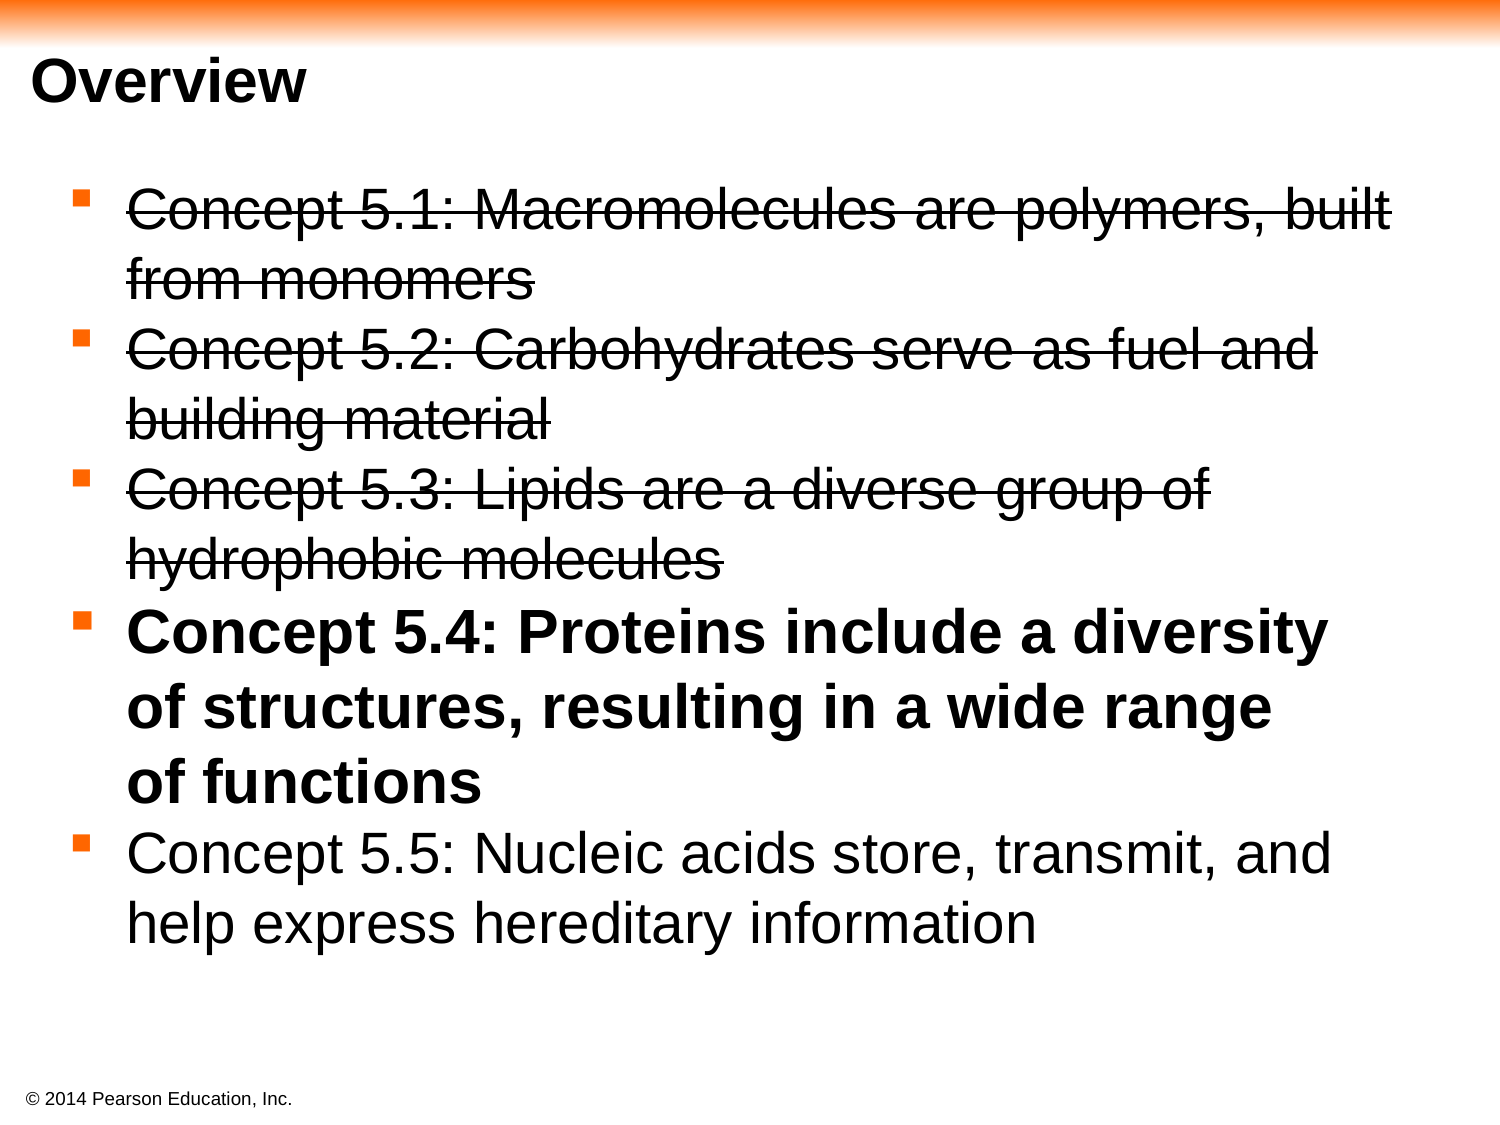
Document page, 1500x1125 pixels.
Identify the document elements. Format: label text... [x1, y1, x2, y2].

title Overview [29, 49, 1470, 184]
list Concept 5.1: Macromolecules are polymers, built from monomers Concept 5.2: Carbohydrates serve as fuel and building material Concept 5.3: Lipids are a diverse group of hydrophobic molecules Concept 5.4: Proteins include a diversity of structures, resulting in a wide range of functions Concept 5.5: Nucleic acids store, transmit, and help express hereditary information [69, 170, 1464, 1063]
